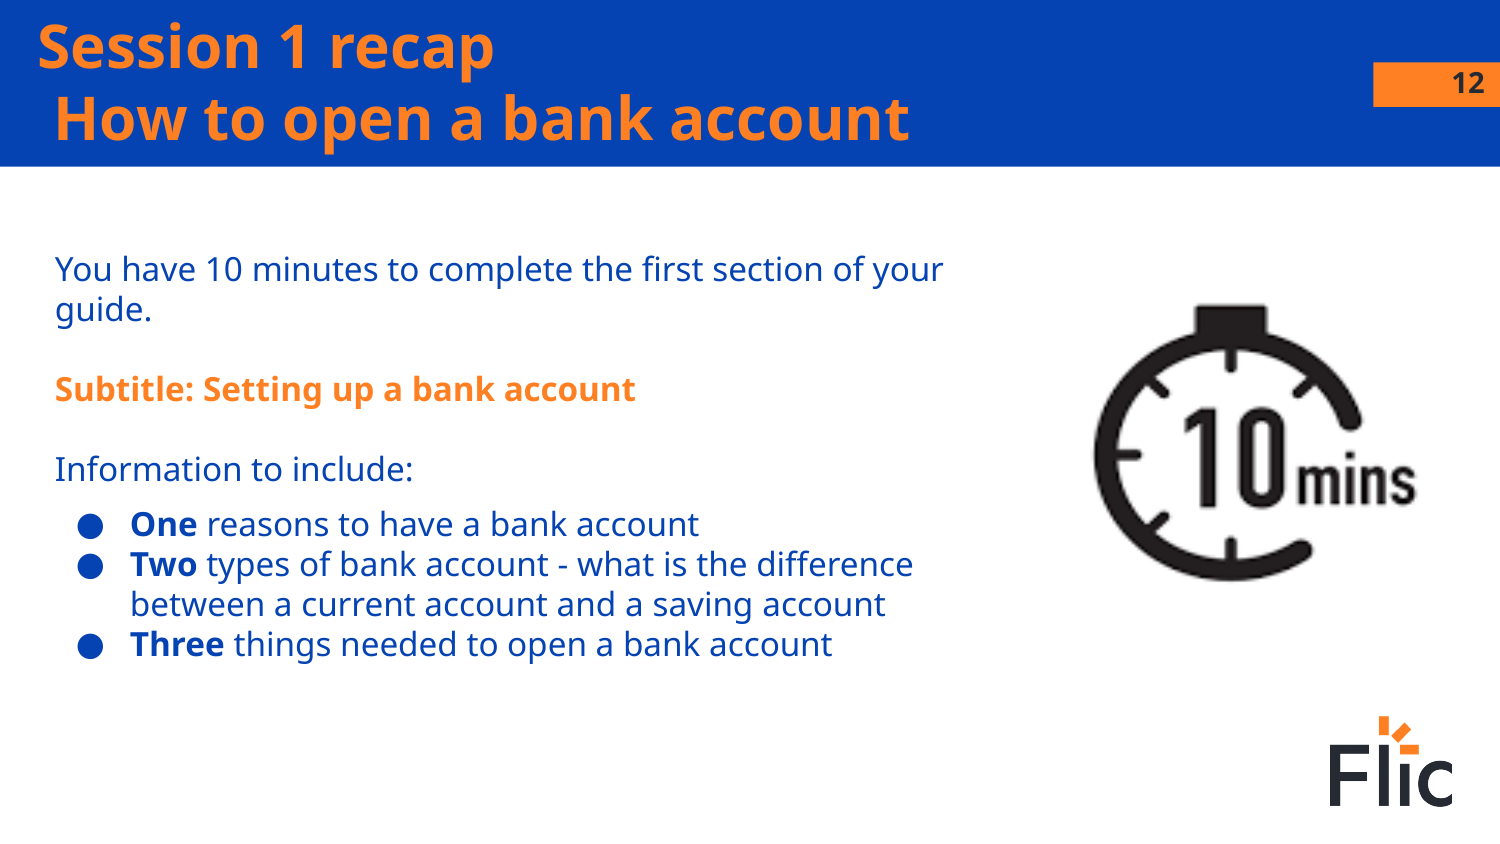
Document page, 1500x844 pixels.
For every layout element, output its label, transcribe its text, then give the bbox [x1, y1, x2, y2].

title Session 1 recap How to open a bank account [22, 41, 1351, 127]
picture [1068, 262, 1439, 645]
slide_number 12 [1410, 49, 1500, 115]
picture [1330, 716, 1452, 807]
text_box You have 10 minutes to complete the first section of your guide. Subtitle: Setting up a bank account Information to include: One reasons to have a bank account Two types of bank account - what is the difference between a current account and a saving account Three things needed to open a bank account [39, 233, 1010, 758]
